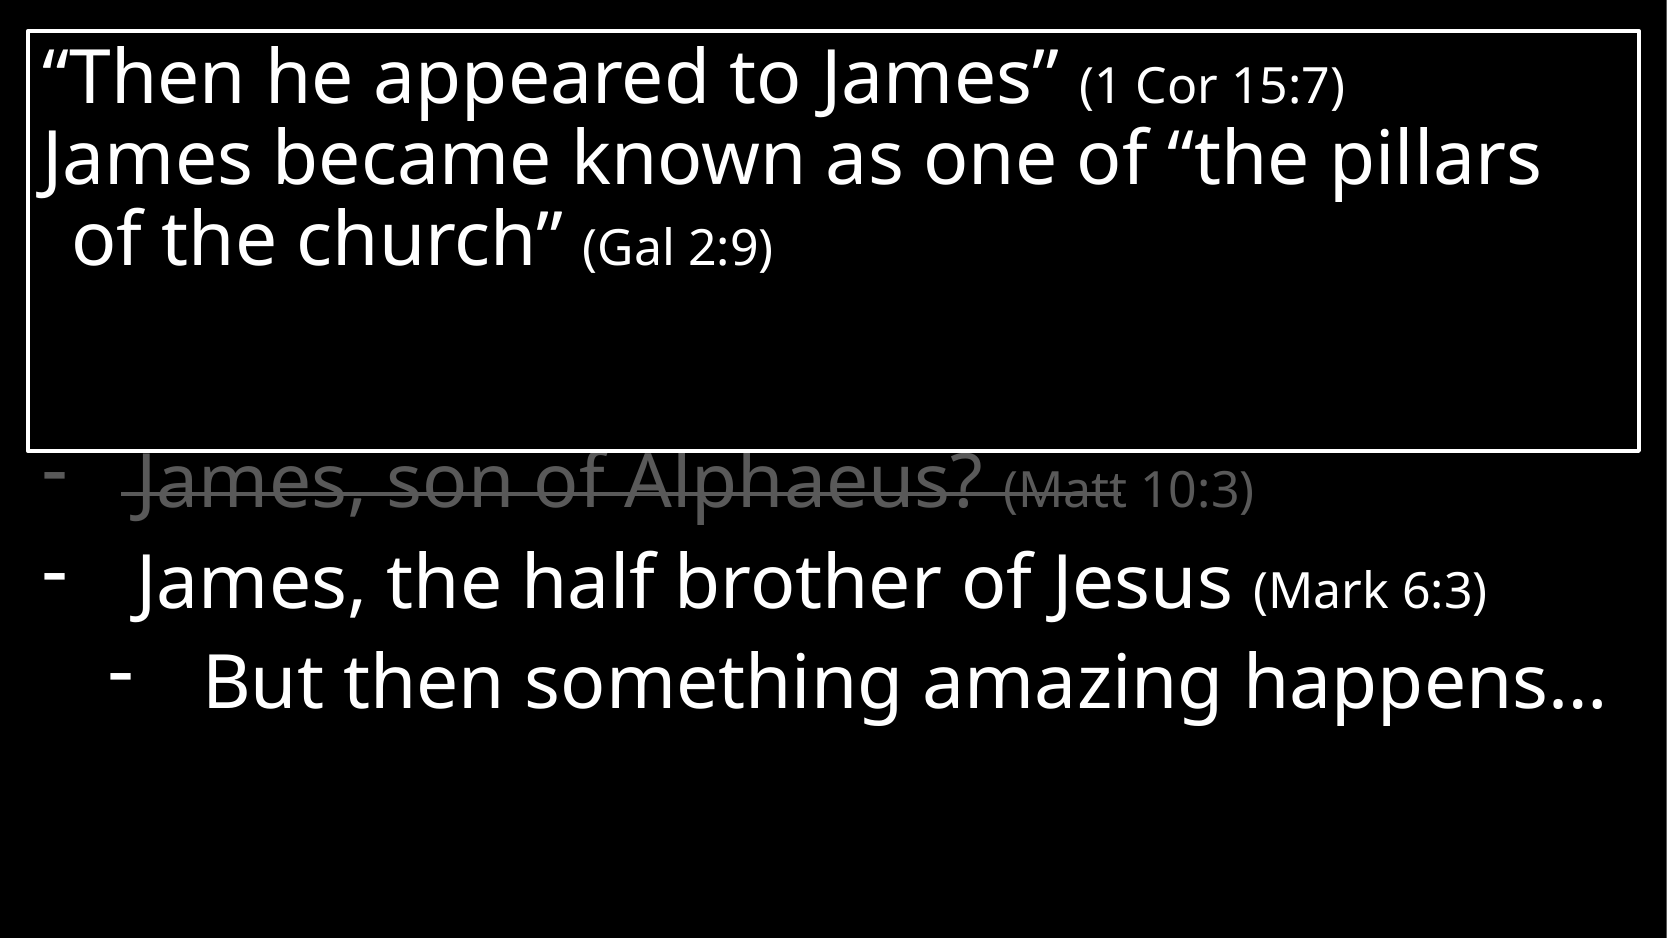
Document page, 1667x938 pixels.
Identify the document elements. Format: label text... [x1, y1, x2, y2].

list James 1:1 – James, a bond-servant of God and of the Lord Jesus Christ James, son of Zebedee? (Matt 4:21) James, son of Alphaeus? (Matt 10:3) James, the half brother of Jesus (Mark 6:3) But then something amazing happens… [27, 145, 1640, 907]
text_box “Then he appeared to James” (1 Cor 15:7) James became known as one of “the pillars of the church” (Gal 2:9) [27, 31, 1639, 451]
title The Book of James [27, 20, 1640, 136]
